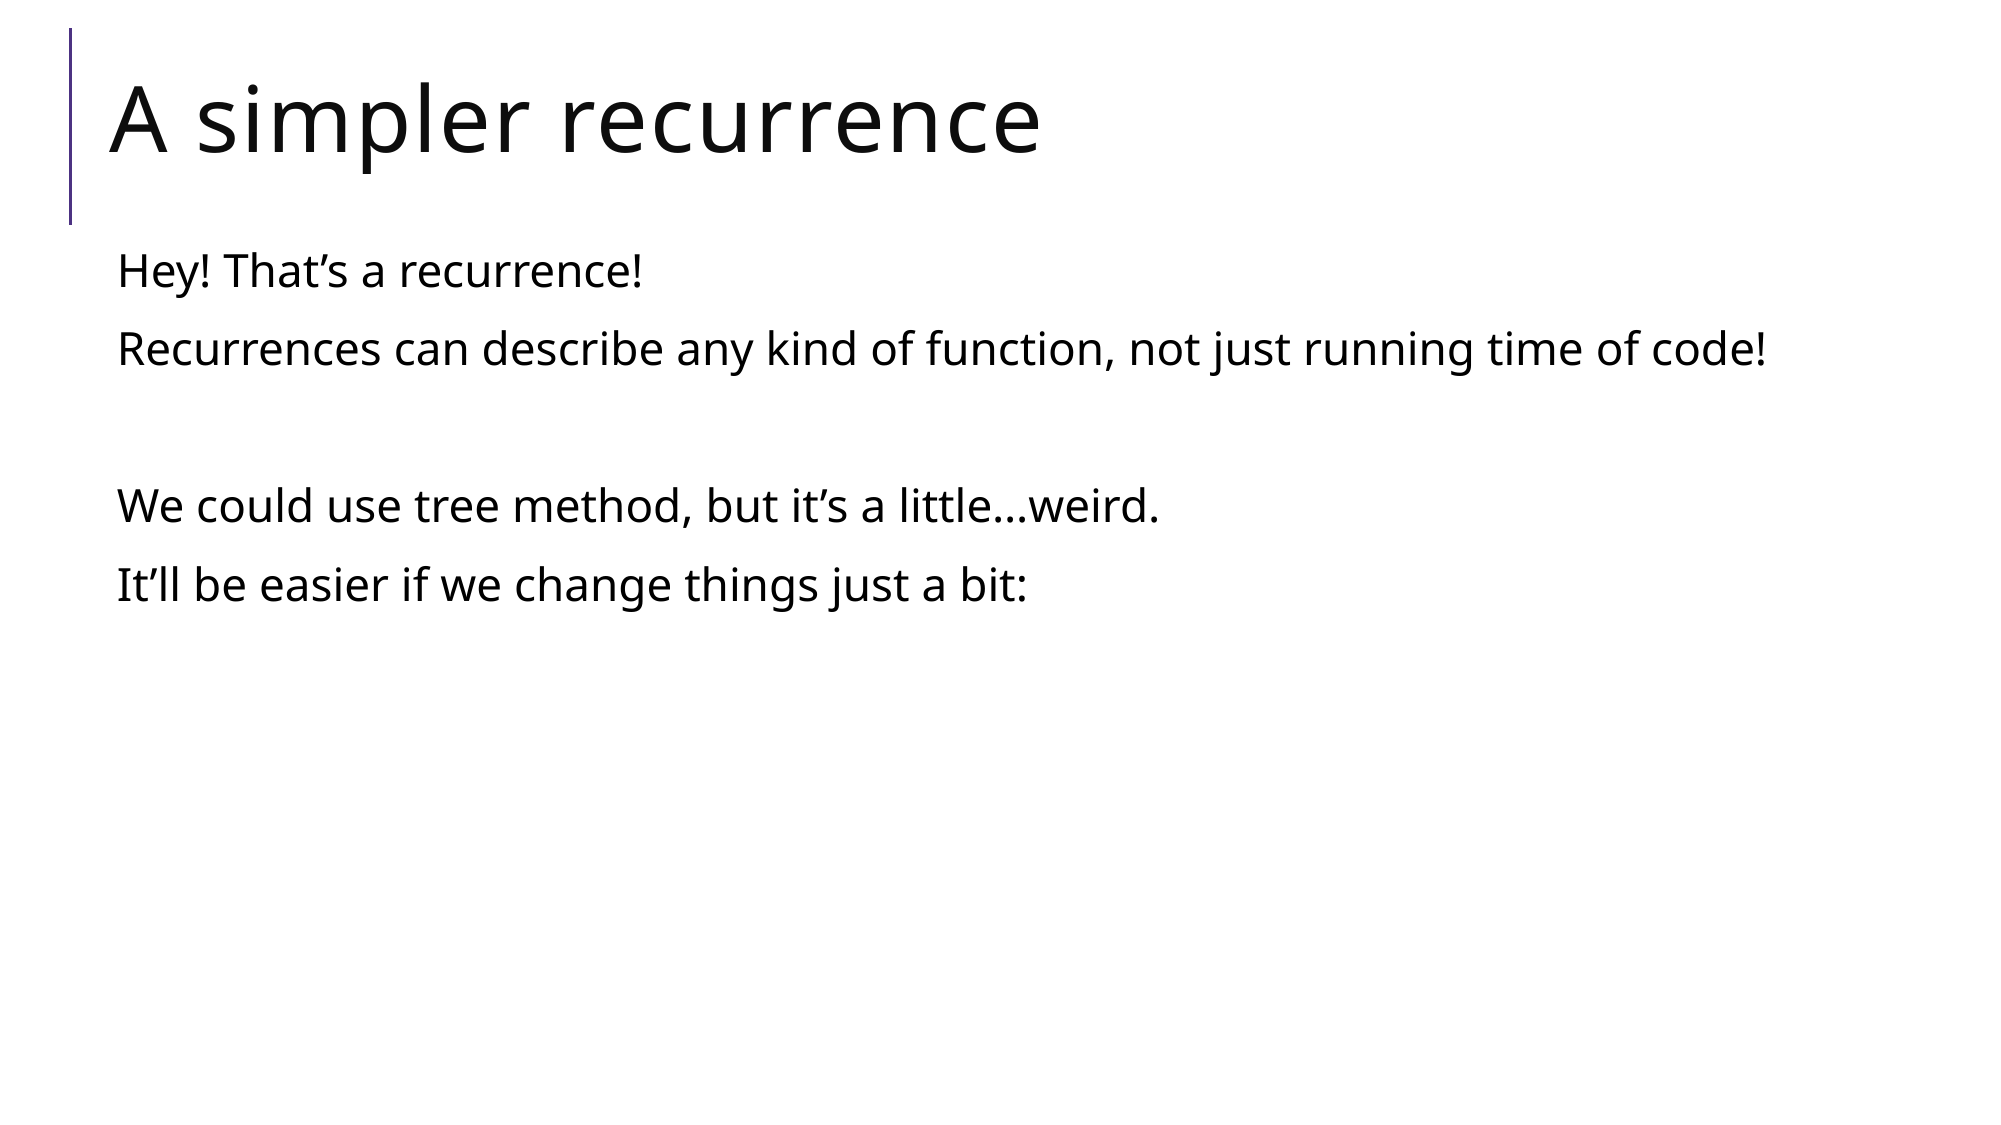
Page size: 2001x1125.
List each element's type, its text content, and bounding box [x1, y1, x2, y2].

title A simpler recurrence [94, 43, 1930, 210]
